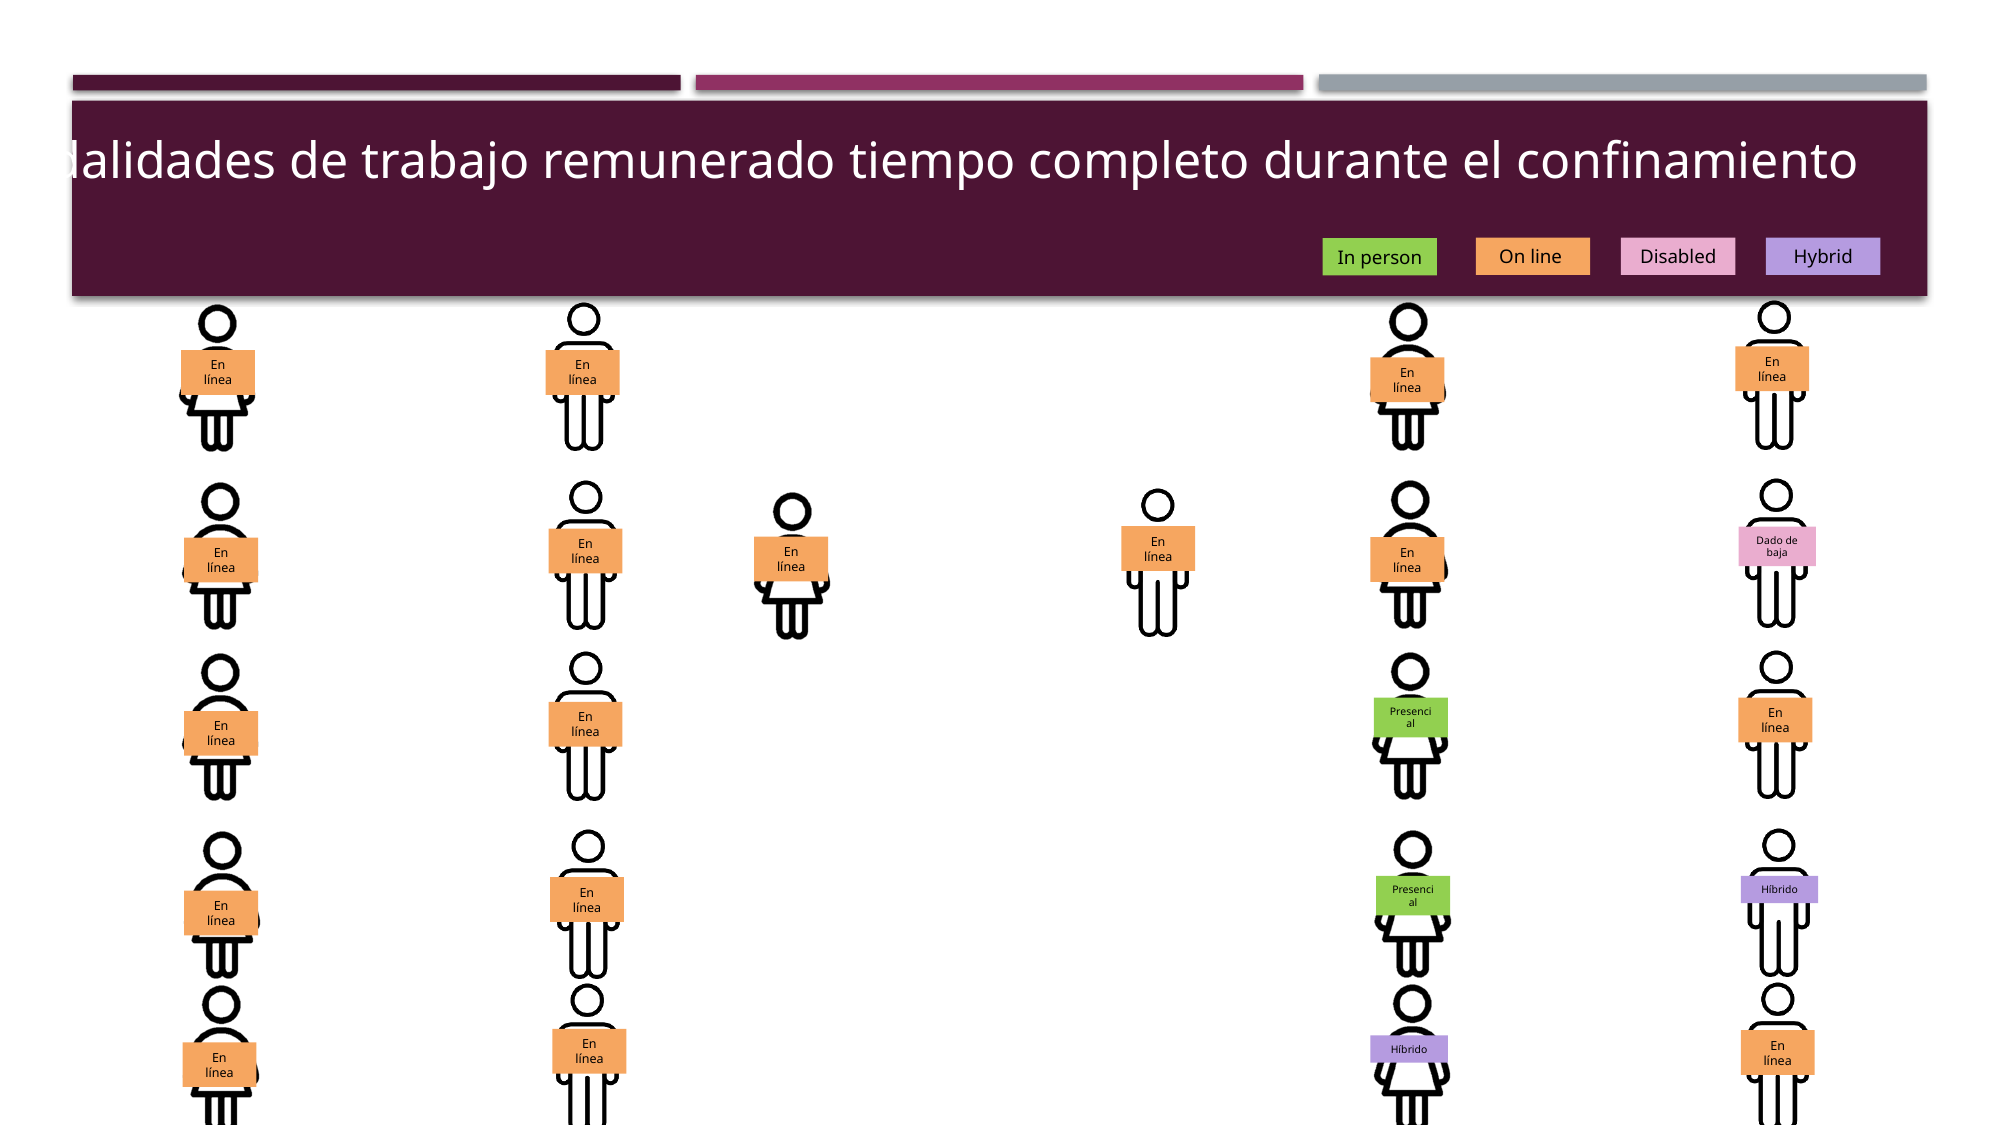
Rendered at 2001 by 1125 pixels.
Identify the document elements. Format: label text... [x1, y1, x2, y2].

picture [710, 486, 872, 648]
picture [140, 825, 302, 1125]
picture [506, 647, 665, 805]
picture [1326, 296, 1488, 458]
picture [1329, 474, 1491, 636]
picture [508, 825, 667, 1125]
text_box Hybrid [1765, 237, 1881, 275]
picture [504, 297, 662, 456]
picture [506, 476, 665, 634]
picture [136, 298, 298, 460]
picture [1695, 296, 1853, 454]
picture [1698, 823, 1858, 1125]
picture [138, 647, 300, 809]
picture [1697, 645, 1855, 804]
text_box Modalidades de trabajo remunerado tiempo completo durante el confinamiento [0, 121, 1874, 196]
picture [1330, 823, 1493, 1125]
text_box In person [1322, 238, 1437, 276]
picture [1697, 474, 1855, 632]
picture [1078, 483, 1237, 642]
picture [138, 476, 300, 638]
text_box Disabled [1620, 237, 1736, 275]
picture [1329, 645, 1491, 807]
text_box On line [1475, 237, 1591, 275]
